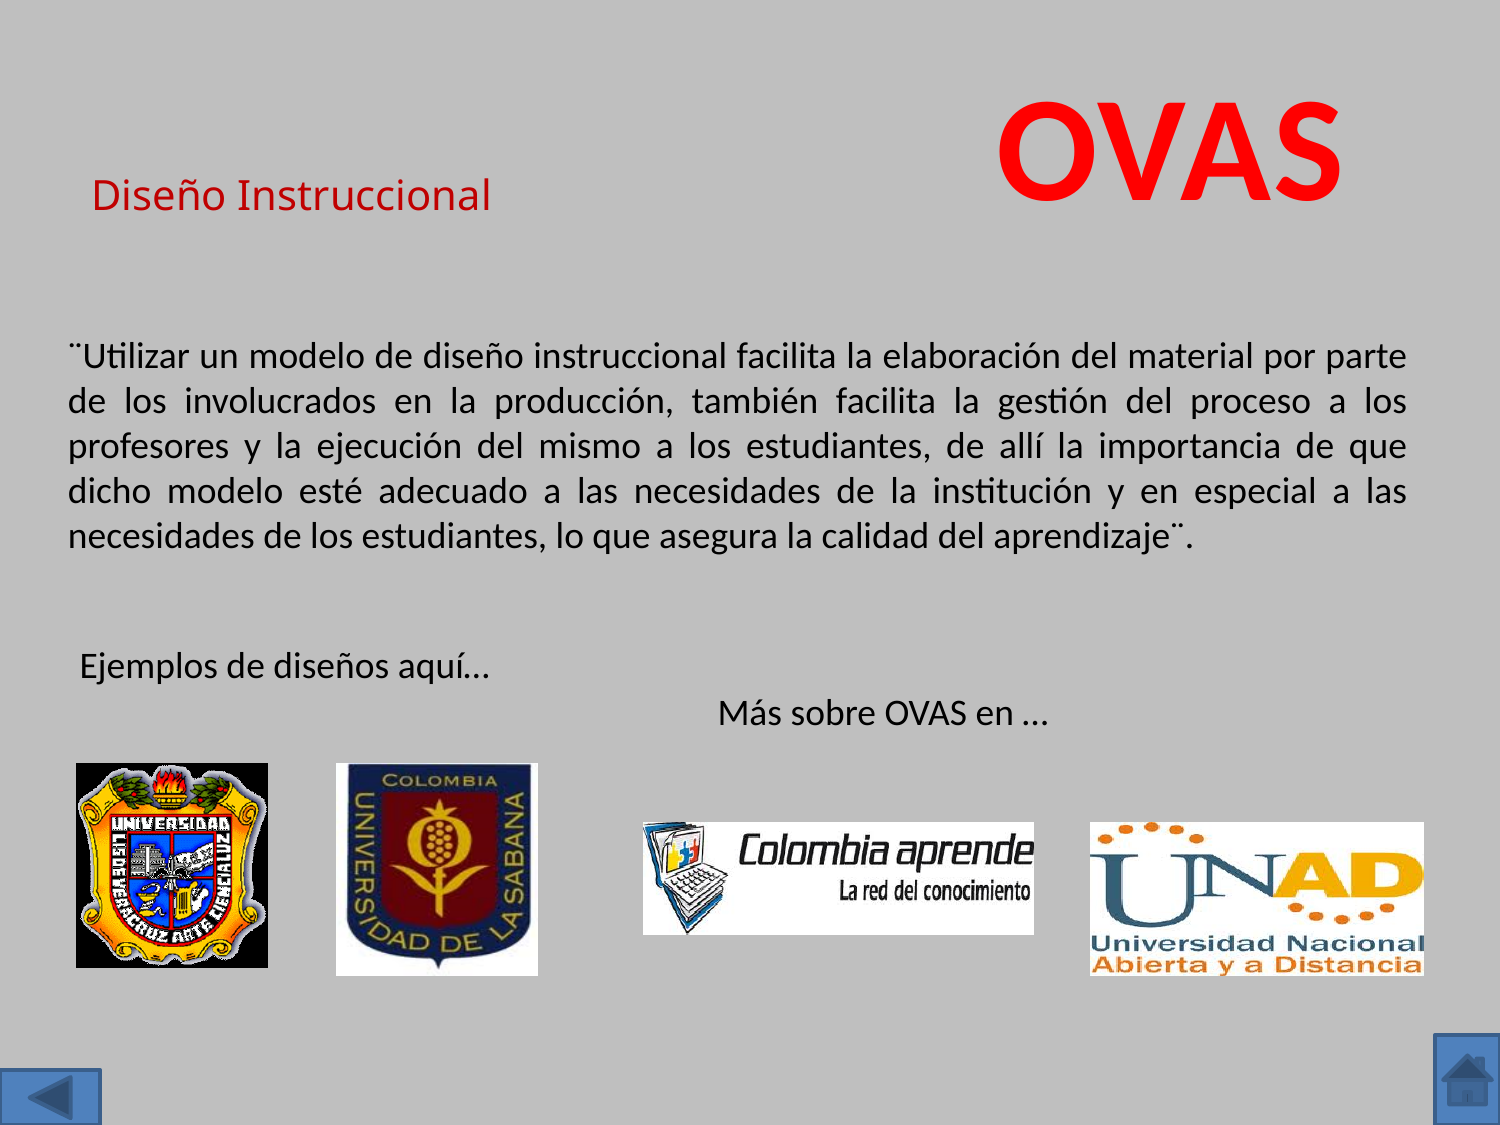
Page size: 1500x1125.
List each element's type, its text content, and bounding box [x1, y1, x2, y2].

text_box OVAS [903, 42, 1438, 238]
picture [336, 762, 538, 977]
text_box [1433, 1033, 1500, 1125]
text_box [0, 1068, 102, 1125]
picture [76, 762, 268, 969]
text_box Diseño Instruccional [76, 160, 656, 226]
text_box Ejemplos de diseños aquí… [64, 633, 585, 694]
text_box Más sobre OVAS en … [702, 680, 1152, 741]
text_box ¨Utilizar un modelo de diseño instruccional facilita la elaboración del material por parte de los involucrados en la producción, también facilita la gestión del proceso a los profesores y la ejecución del mismo a los estudiantes, de allí la importancia de que dicho modelo esté adecuado a las necesidades de la institución y en especial a las necesidades de los estudiantes, lo que asegura la calidad del aprendizaje¨. [53, 278, 1424, 609]
picture [1090, 822, 1424, 977]
picture [643, 822, 1034, 935]
